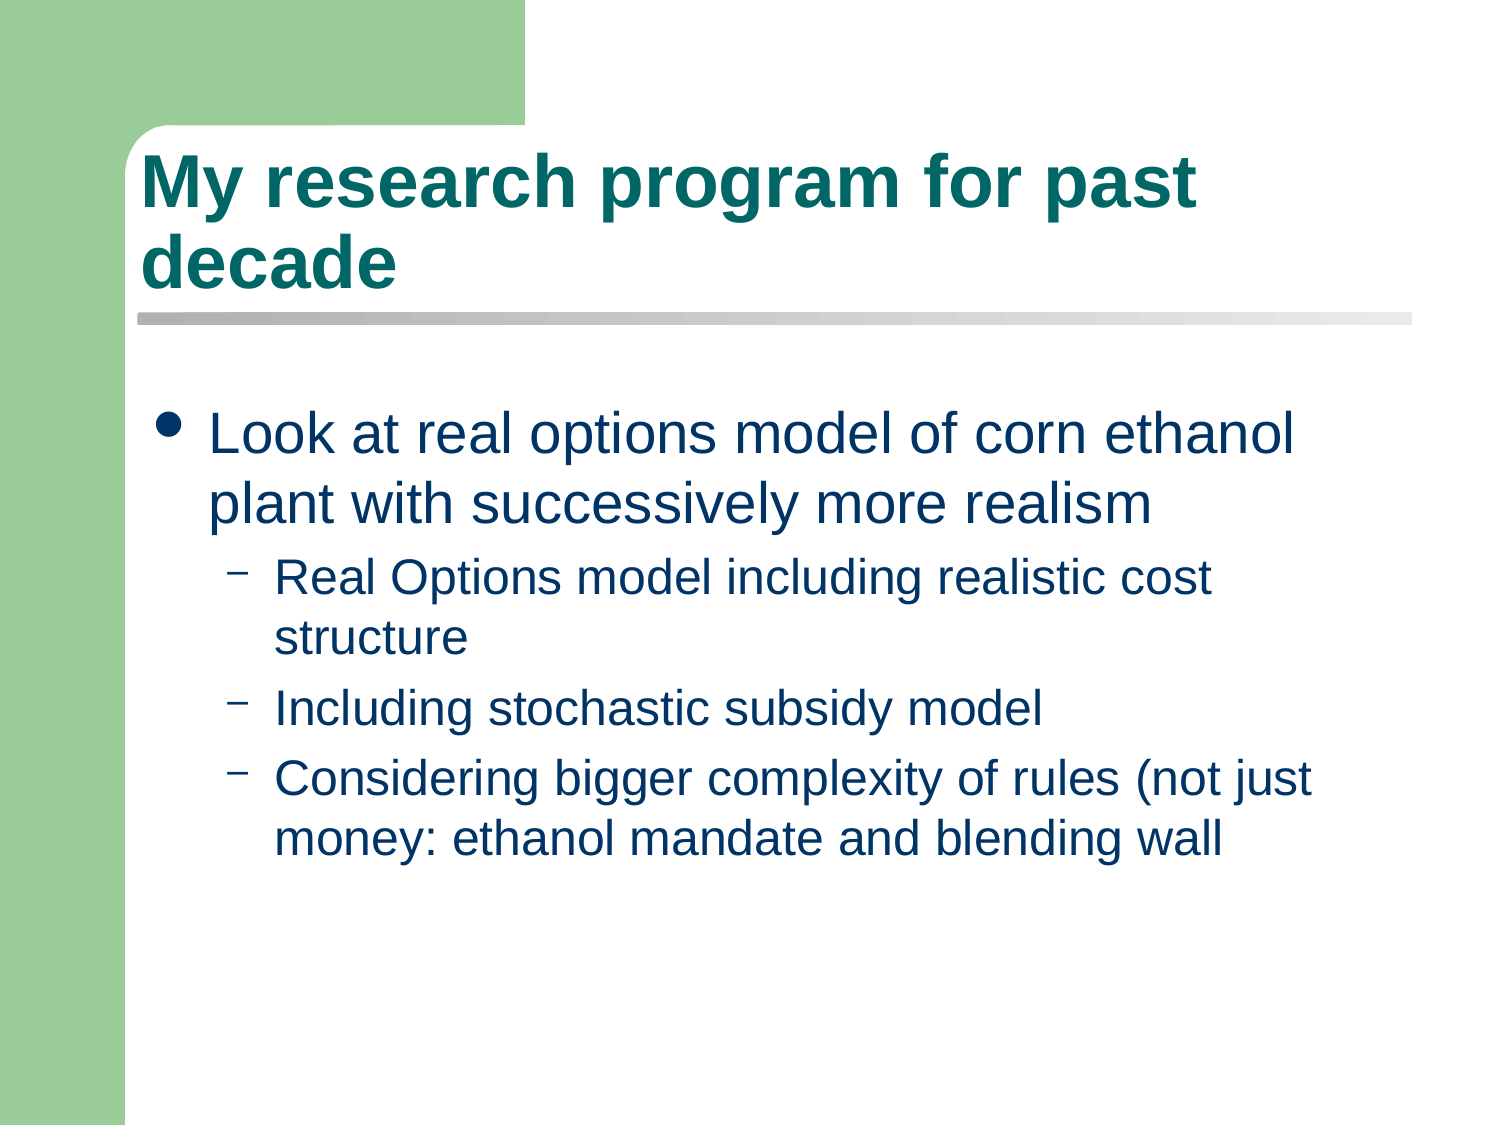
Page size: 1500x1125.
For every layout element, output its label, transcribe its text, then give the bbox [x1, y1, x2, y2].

list Look at real options model of corn ethanol plant with successively more realism Real Options model including realistic cost structure Including stochastic subsidy model Considering bigger complexity of rules (not just money: ethanol mandate and blending wall [137, 387, 1400, 999]
title My research program for past decade [124, 124, 1426, 313]
